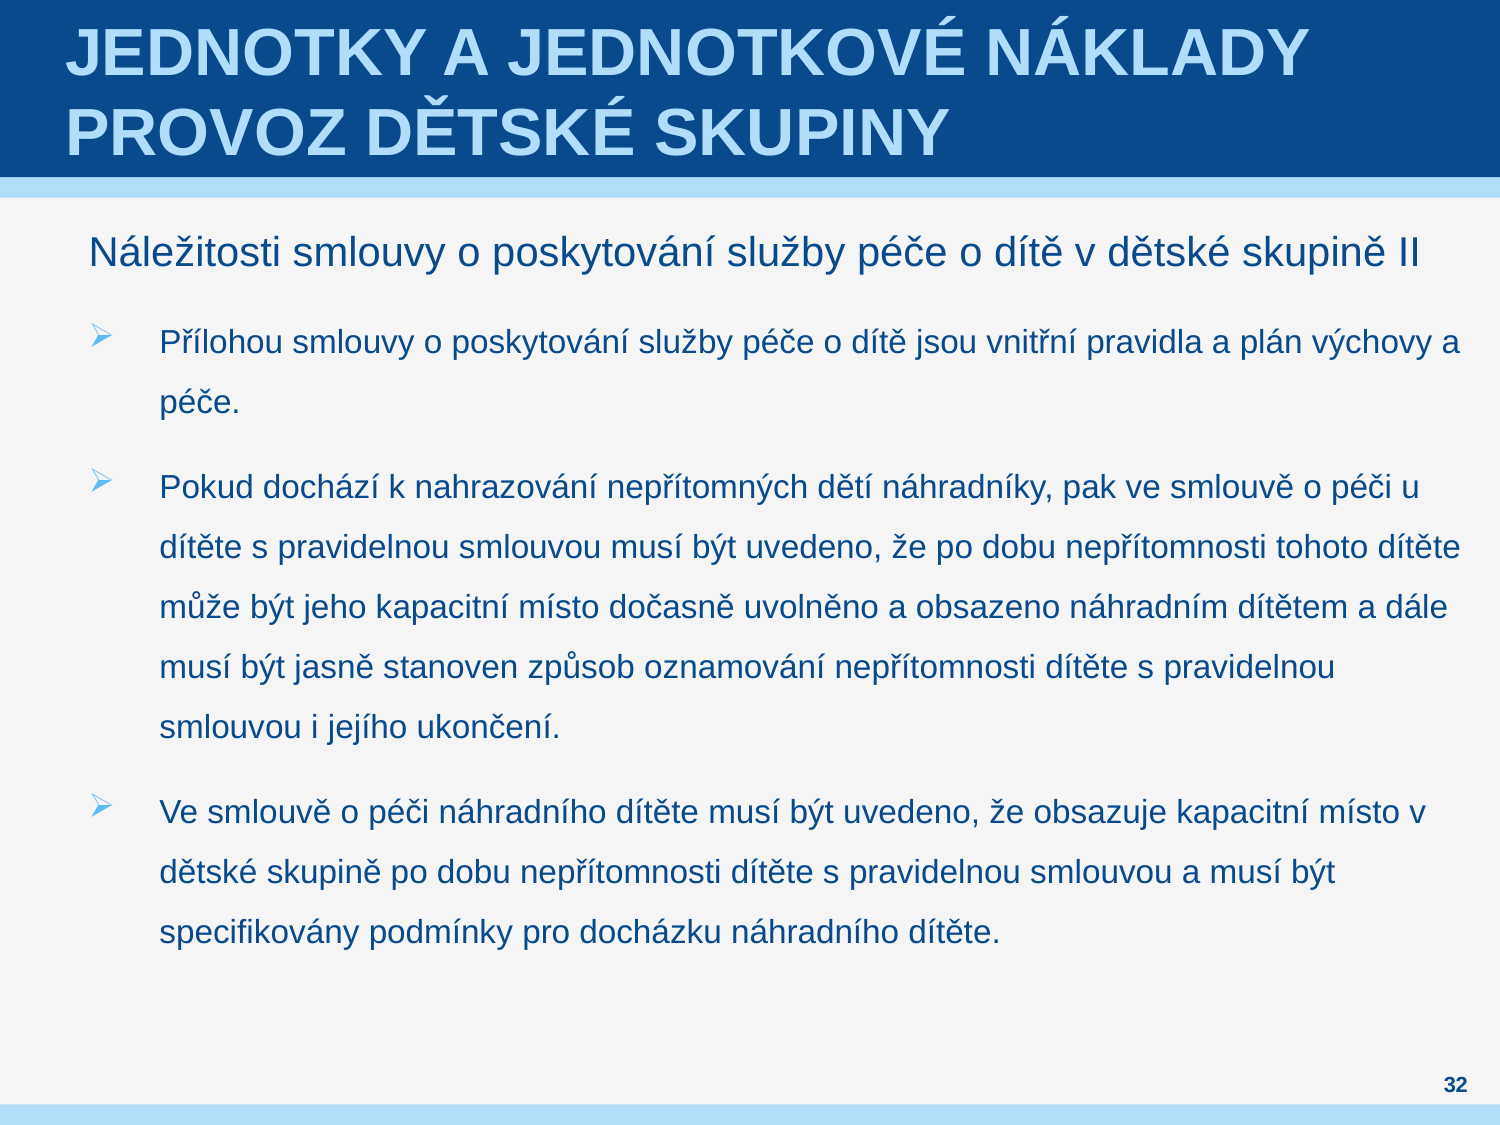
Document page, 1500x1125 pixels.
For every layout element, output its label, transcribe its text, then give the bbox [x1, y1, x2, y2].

slide_number 32 [1417, 1068, 1495, 1099]
list Náležitosti smlouvy o poskytování služby péče o dítě v dětské skupině II Přílohou smlouvy o poskytování služby péče o dítě jsou vnitřní pravidla a plán výchovy a péče. Pokud dochází k nahrazování nepřítomných dětí náhradníky, pak ve smlouvě o péči u dítěte s pravidelnou smlouvou musí být uvedeno, že po dobu nepřítomnosti tohoto dítěte může být jeho kapacitní místo dočasně uvolněno a obsazeno náhradním dítětem a dále musí být jasně stanoven způsob oznamování nepřítomnosti dítěte s pravidelnou smlouvou i jejího ukončení. Ve smlouvě o péči náhradního dítěte musí být uvedeno, že obsazuje kapacitní místo v dětské skupině po dobu nepřítomnosti dítěte s pravidelnou smlouvou a musí být specifikovány podmínky pro docházku náhradního dítěte. [88, 214, 1471, 1042]
title Jednotky a jednotkové náklady Provoz dětské skupiny [59, 0, 1441, 178]
